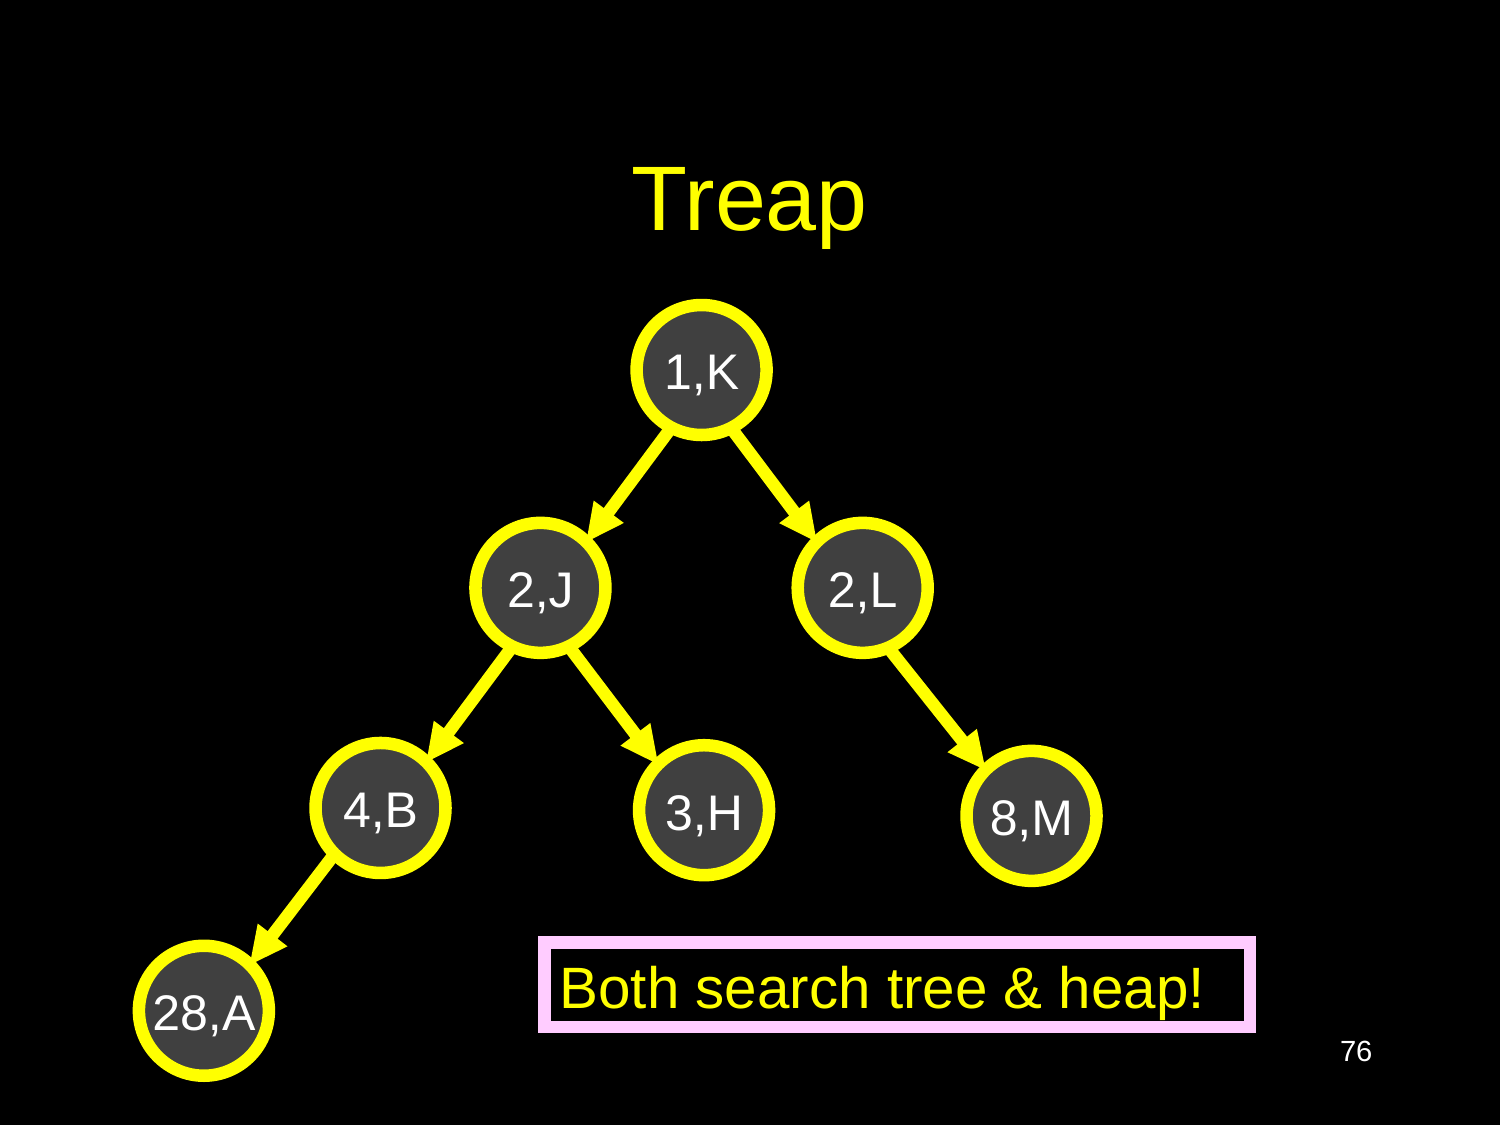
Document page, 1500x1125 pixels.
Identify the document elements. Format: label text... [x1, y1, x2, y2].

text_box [888, 647, 986, 771]
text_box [569, 648, 659, 765]
text_box 28,A [138, 945, 269, 1076]
slide_number 76 [1074, 1024, 1388, 1101]
text_box 3,H [639, 745, 770, 876]
text_box Both search tree & heap! [544, 942, 1250, 1028]
title Treap [112, 99, 1388, 288]
text_box 2,J [475, 522, 606, 653]
text_box 8,M [966, 750, 1097, 881]
text_box 4,B [315, 742, 446, 873]
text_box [426, 645, 514, 763]
text_box 1,K [636, 305, 767, 436]
text_box 2,L [797, 522, 928, 653]
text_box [722, 417, 817, 543]
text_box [586, 425, 674, 543]
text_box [249, 853, 335, 965]
